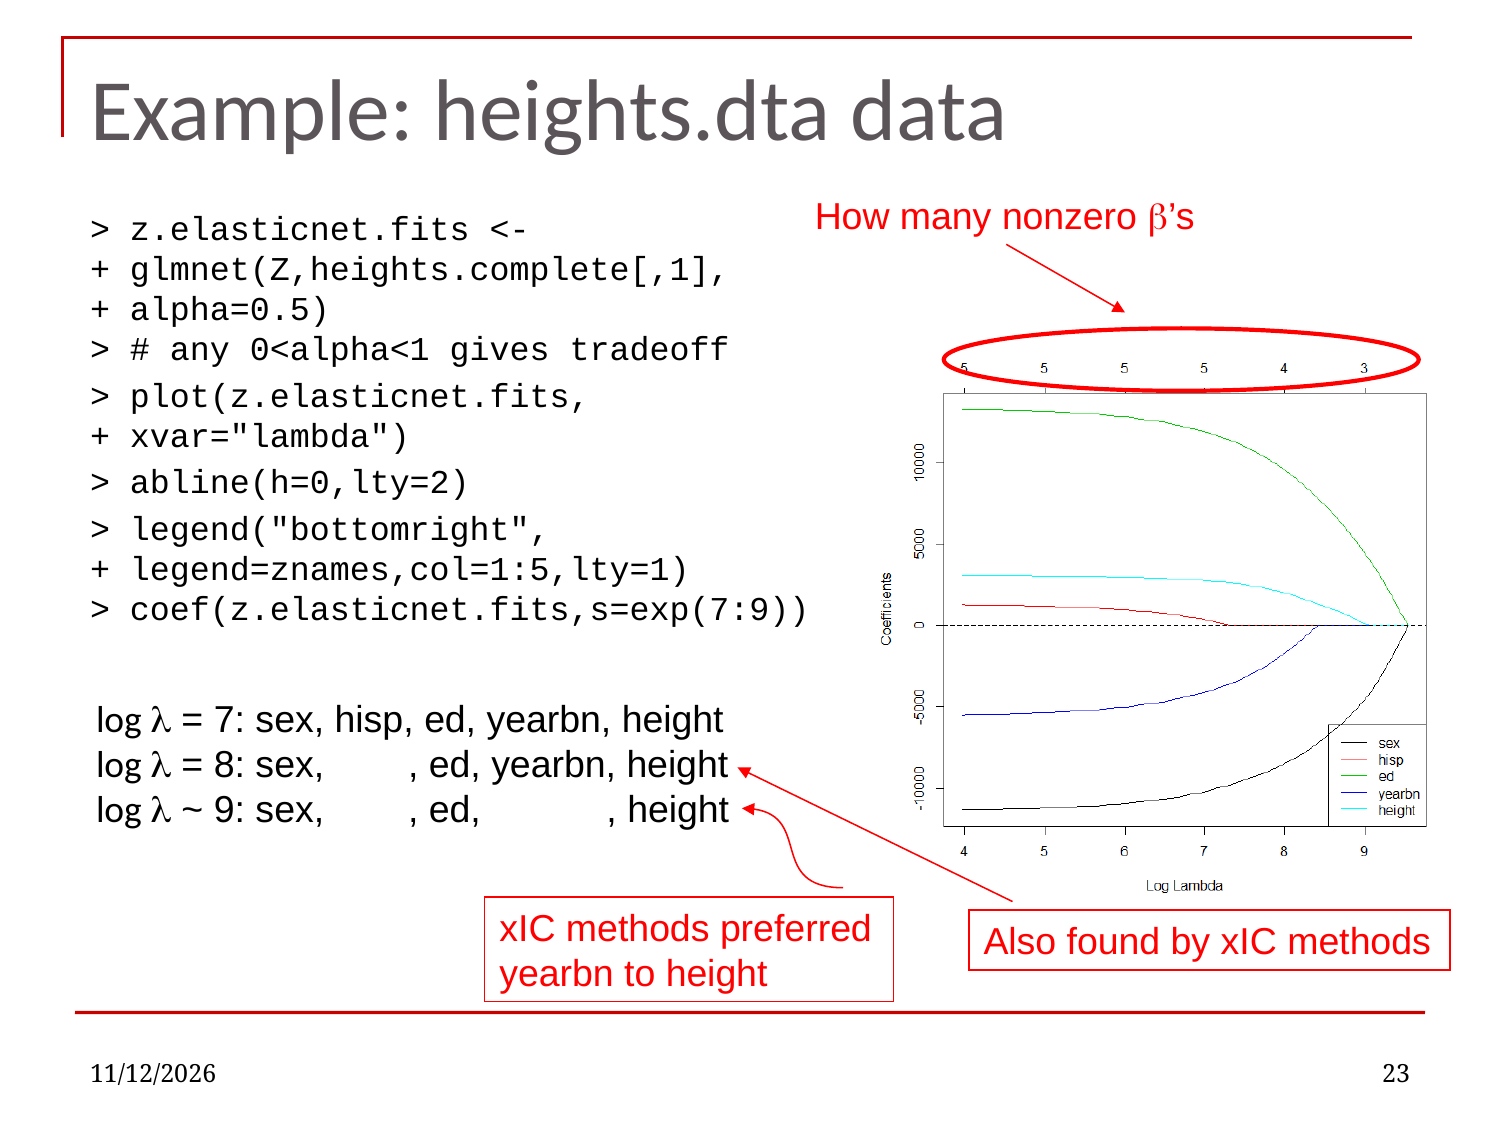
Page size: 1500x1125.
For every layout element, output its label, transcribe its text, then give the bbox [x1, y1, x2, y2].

text_box xIC methods preferred yearbn to height [484, 896, 894, 1002]
slide_number 23 [1074, 1024, 1425, 1100]
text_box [737, 767, 1013, 902]
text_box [741, 808, 844, 888]
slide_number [75, 1024, 425, 1100]
text_box log l = 7: sex, hisp, ed, yearbn, height log l = 8: sex, , ed, yearbn, height log l ~ 9: sex, , ed, , height [81, 687, 788, 838]
text_box Also found by xIC methods [968, 919, 1450, 970]
picture [874, 324, 1461, 911]
title Example: heights.dta data [75, 45, 1425, 233]
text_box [1005, 244, 1126, 313]
text_box How many nonzero b’s [800, 184, 1213, 245]
list > z.elasticnet.fits <- + glmnet(Z,heights.complete[,1], + alpha=0.5) > # any 0<alpha<1 gives tradeoff > plot(z.elasticnet.fits, + xvar="lambda") > abline(h=0,lty=2) > legend("bottomright", + legend=znames,col=1:5,lty=1) > coef(z.elasticnet.fits,s=exp(7:9)) [75, 200, 834, 625]
